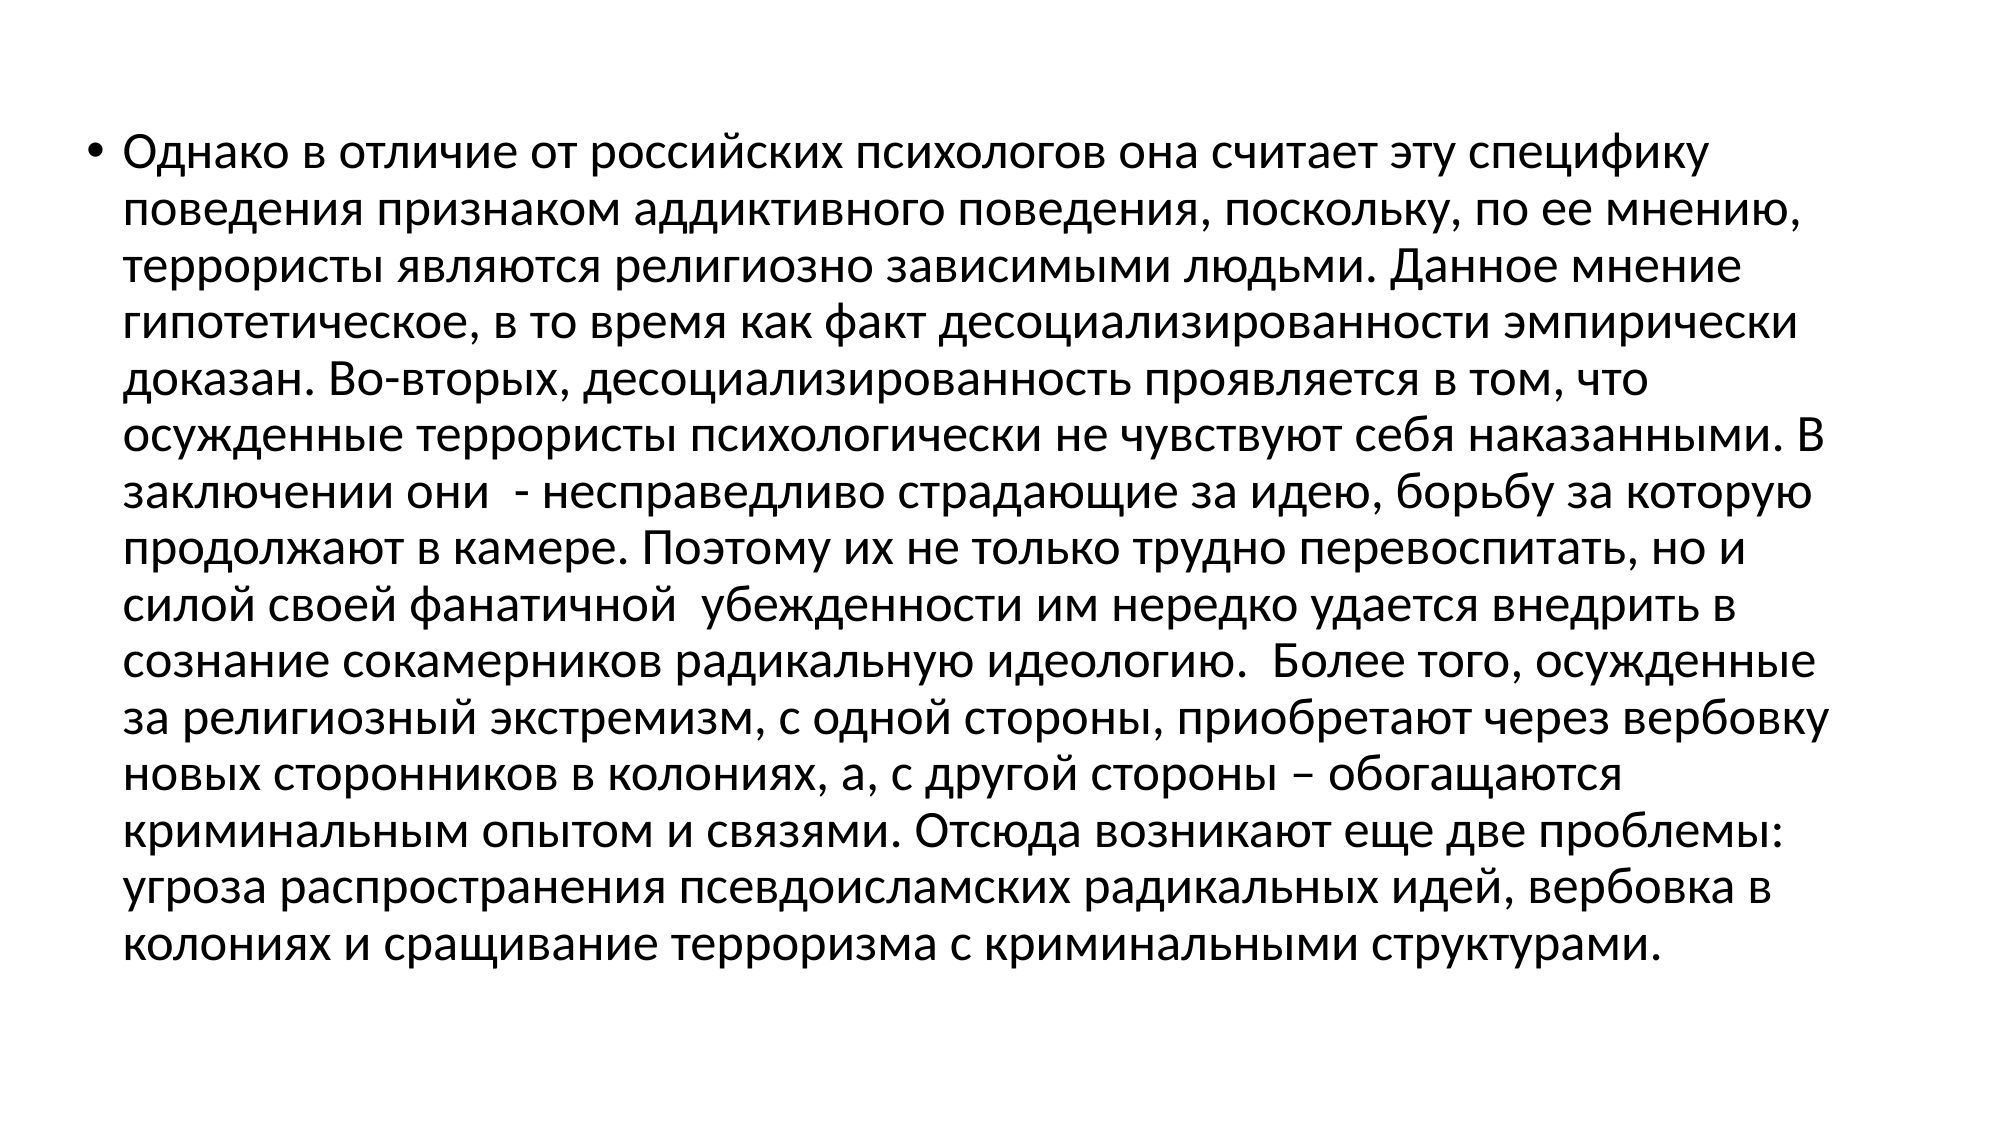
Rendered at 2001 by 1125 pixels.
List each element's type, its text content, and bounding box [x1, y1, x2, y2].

list Однако в отличие от российских психологов она считает эту специфику поведения признаком аддиктивного поведения, поскольку, по ее мнению, террористы являются религиозно зависимыми людьми. Данное мнение гипотетическое, в то время как факт десоциализированности эмпирически доказан. Во-вторых, десоциализированность проявляется в том, что осужденные террористы психологически не чувствуют себя наказанными. В заключении они - несправедливо страдающие за идею, борьбу за которую продолжают в камере. Поэтому их не только трудно перевоспитать, но и силой своей фанатичной убежденности им нередко удается внедрить в сознание сокамерников радикальную идеологию. Более того, осужденные за религиозный экстремизм, с одной стороны, приобретают через вербовку новых сторонников в колониях, а, с другой стороны – обогащаются криминальным опытом и связями. Отсюда возникают еще две проблемы: угроза распространения псевдоисламских радикальных идей, вербовка в колониях и сращивание терроризма с криминальными структурами. [71, 116, 1863, 1014]
